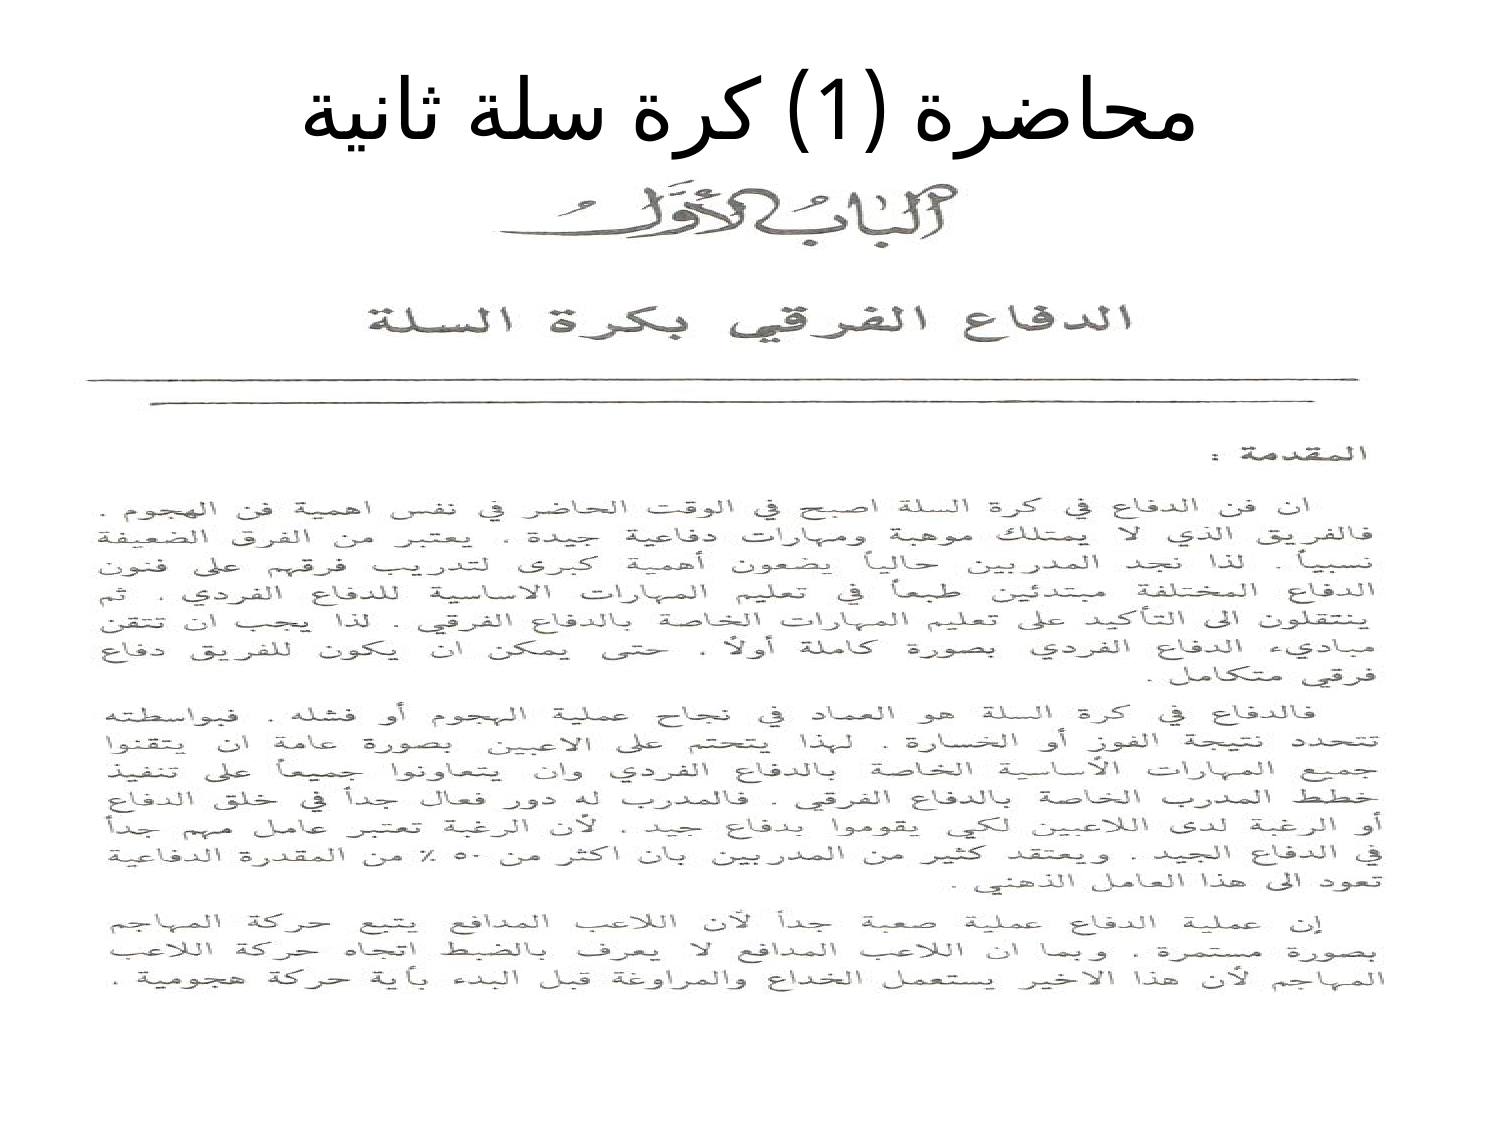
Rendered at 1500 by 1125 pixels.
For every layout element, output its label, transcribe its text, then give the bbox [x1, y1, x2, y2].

picture [58, 163, 1454, 1020]
title محاضرة (1) كرة سلة ثانية [112, 46, 1388, 162]
